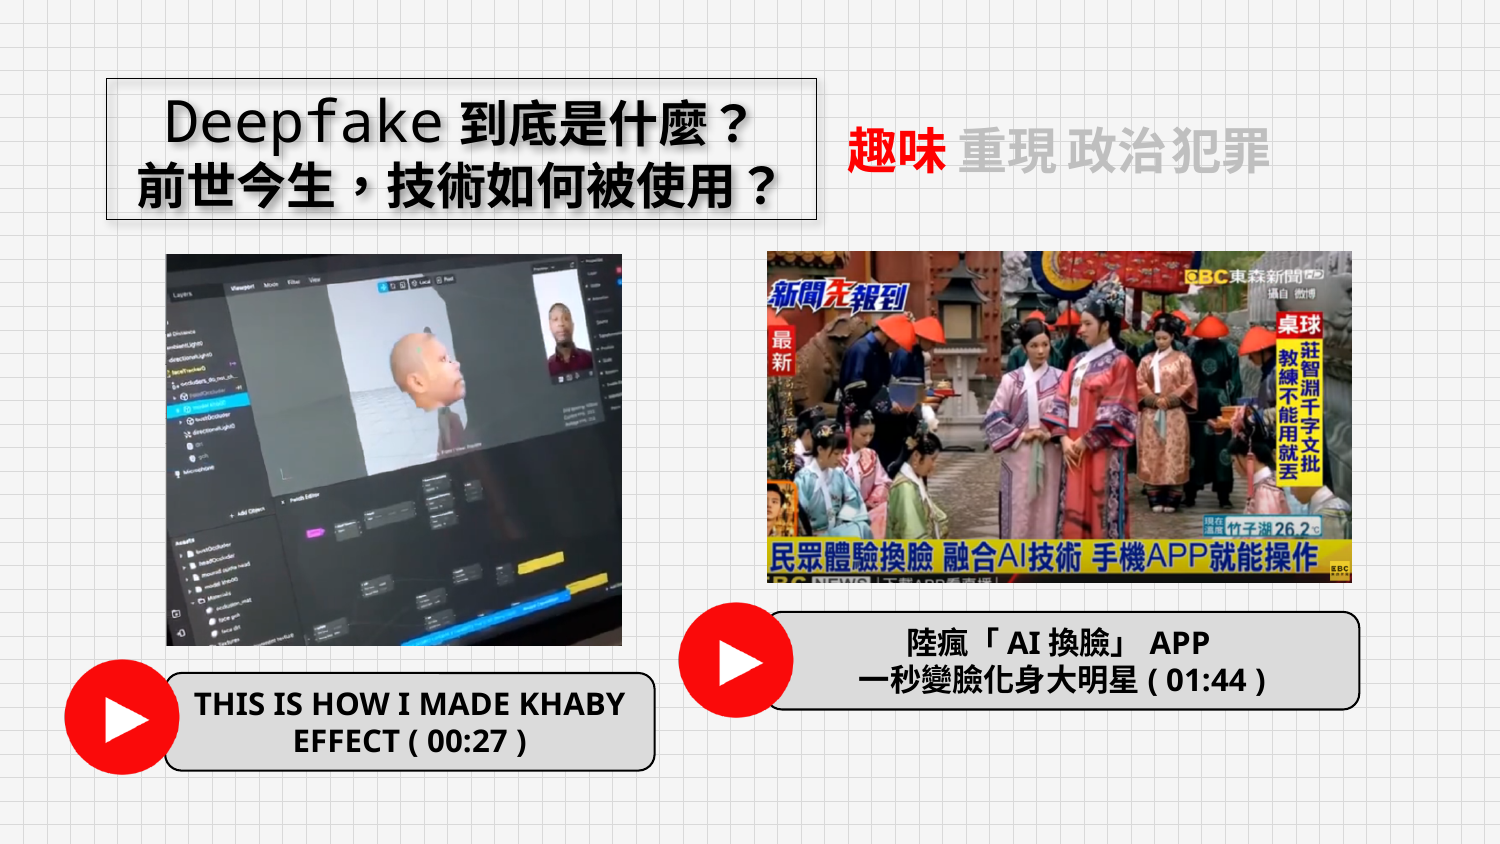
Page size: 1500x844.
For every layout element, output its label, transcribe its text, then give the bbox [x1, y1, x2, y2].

text_box 陸瘋「AI換臉」APP 一秒變臉化身大明星( 01:44 ) [801, 610, 1361, 711]
text_box 犯罪 [1159, 113, 1285, 185]
picture [165, 254, 622, 647]
text_box 重現 [939, 113, 1054, 185]
text_box 政治 [1054, 113, 1159, 185]
picture [767, 251, 1352, 583]
picture [56, 656, 187, 787]
text_box 趣味 [835, 113, 939, 185]
picture [670, 599, 801, 730]
text_box THIS IS HOW I MADE KHABY EFFECT ( 00:27 ) [187, 671, 656, 772]
text_box Deepfake到底是什麼？ 前世今生，技術如何被使用？ [106, 78, 817, 220]
